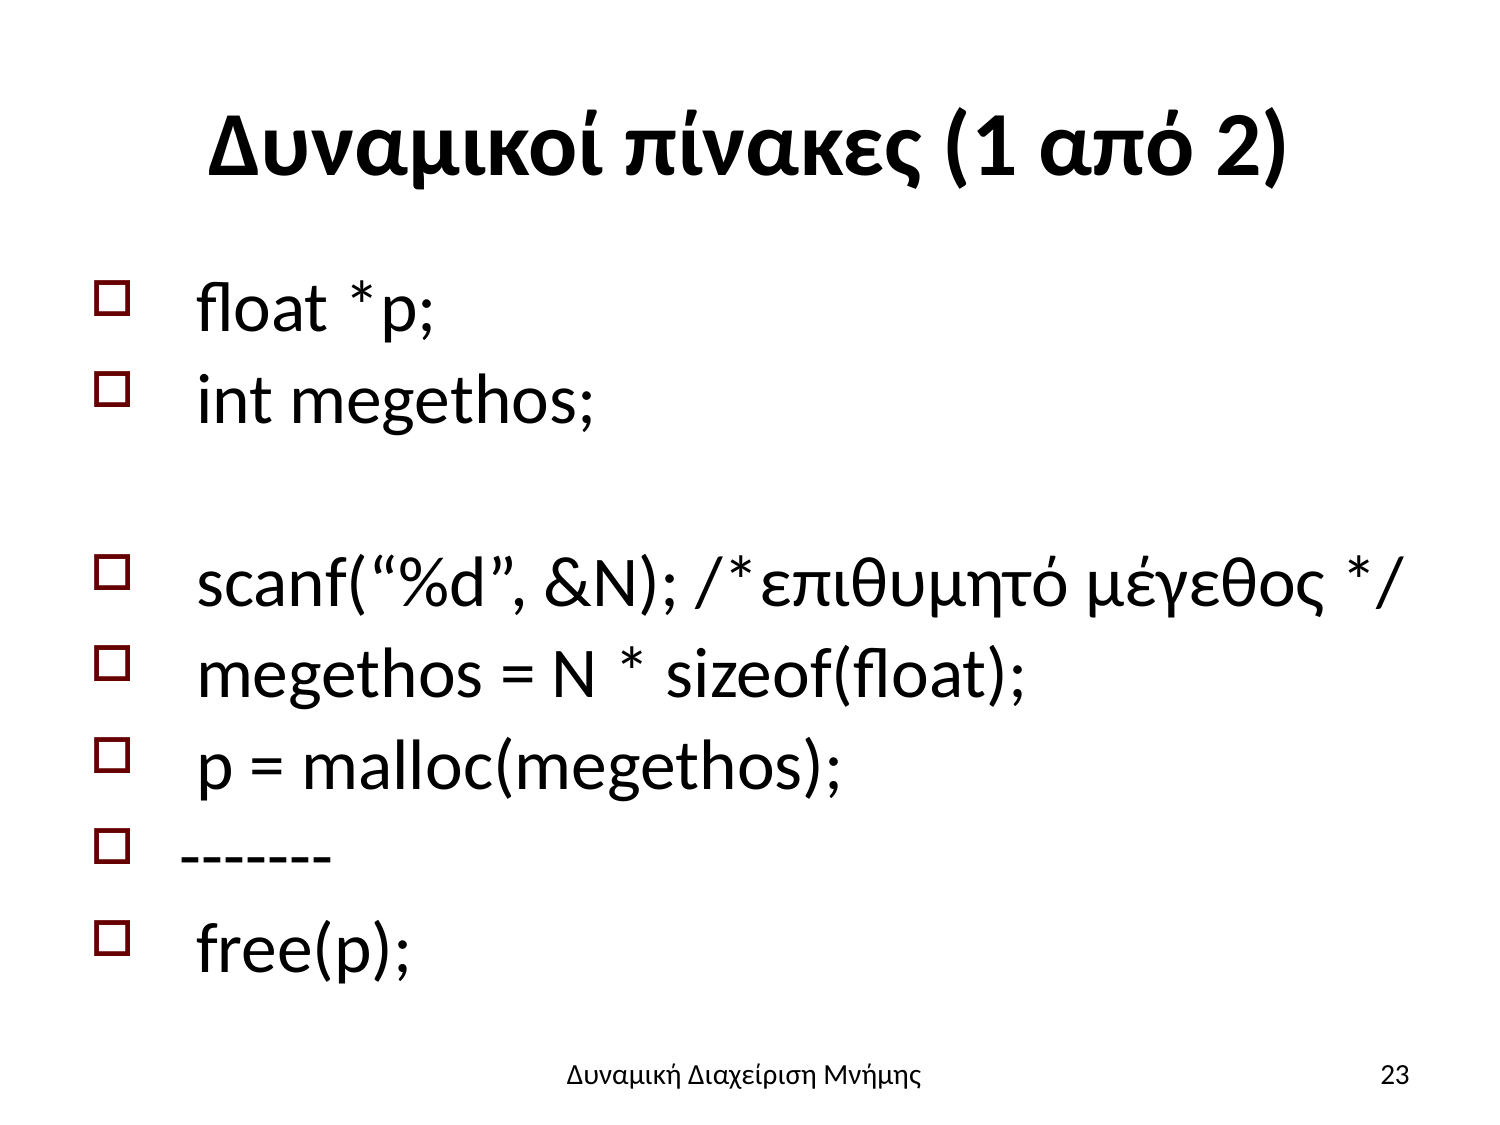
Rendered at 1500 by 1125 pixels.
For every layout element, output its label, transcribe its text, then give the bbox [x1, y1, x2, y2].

slide_number 23 [1074, 1042, 1425, 1103]
list float *p; int megethos; scanf(“%d”, &N); /*επιθυμητό μέγεθος */ megethos = N * sizeof(float); p = malloc(megethos); ------- free(p); [75, 262, 1425, 1005]
footer Δυναμική Διαχείριση Μνήμης [478, 1042, 1010, 1103]
title Δυναμικοί πίνακες (1 από 2) [75, 45, 1425, 233]
